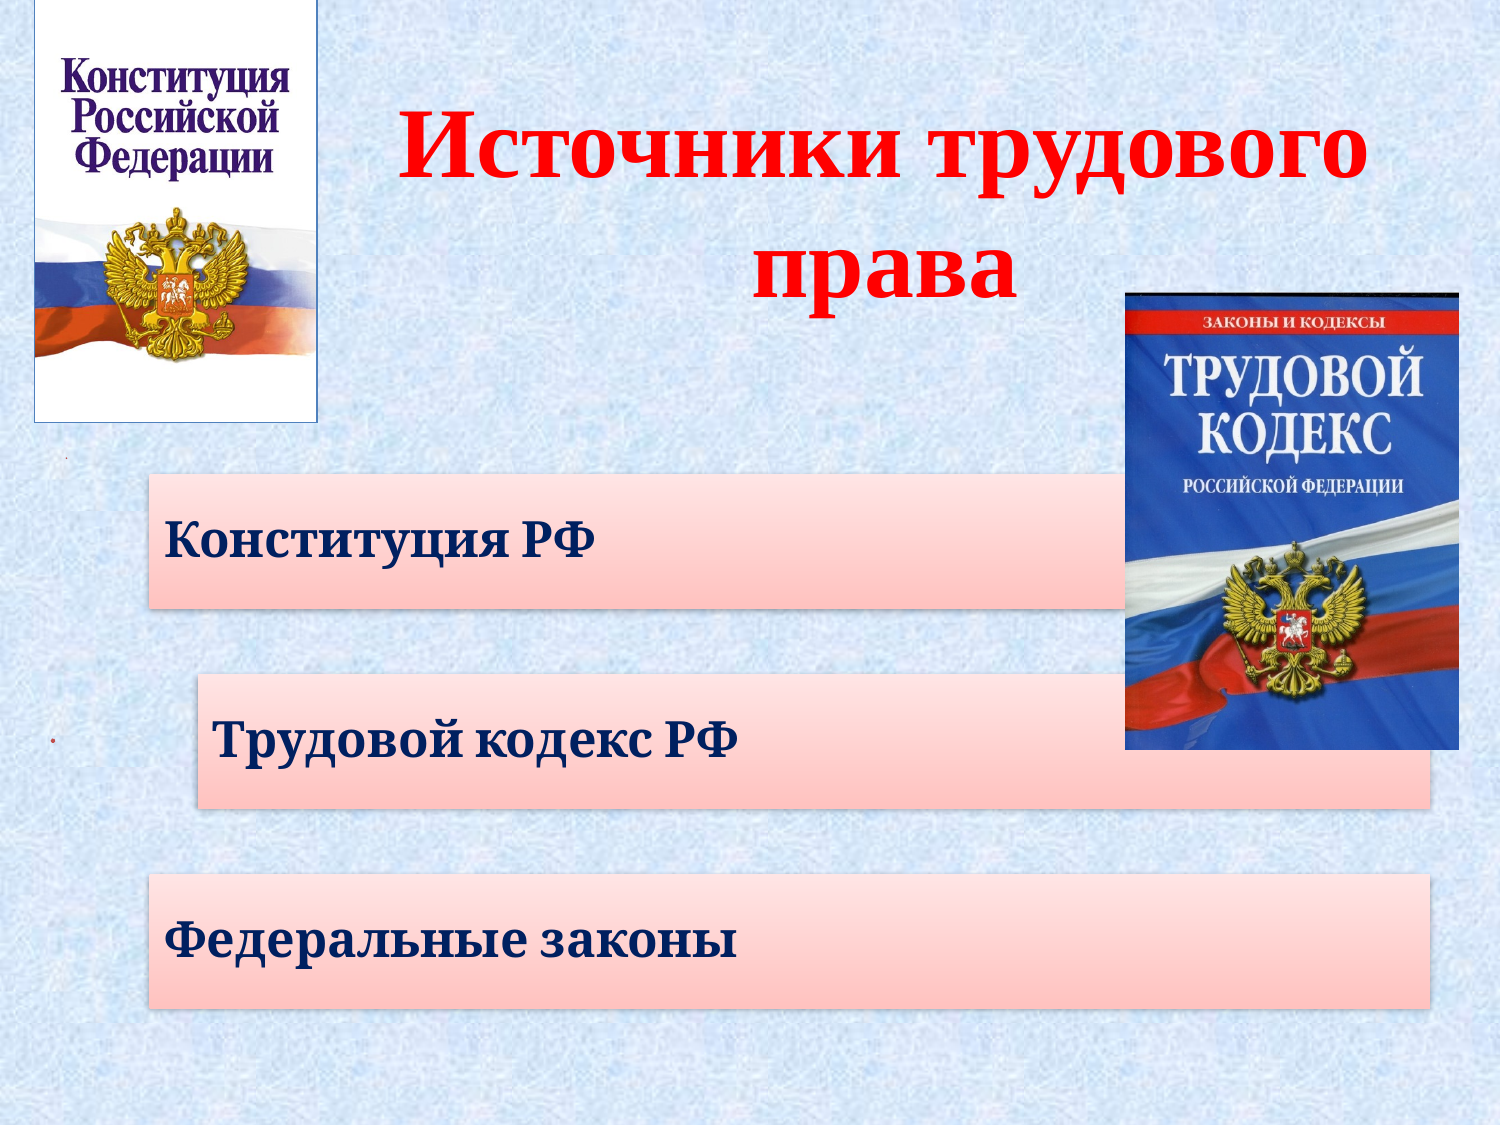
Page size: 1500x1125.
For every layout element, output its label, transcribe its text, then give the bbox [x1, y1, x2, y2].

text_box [47, 349, 1431, 1017]
picture [0, 0, 1500, 1125]
text_box Источники трудового права [322, 70, 1453, 326]
